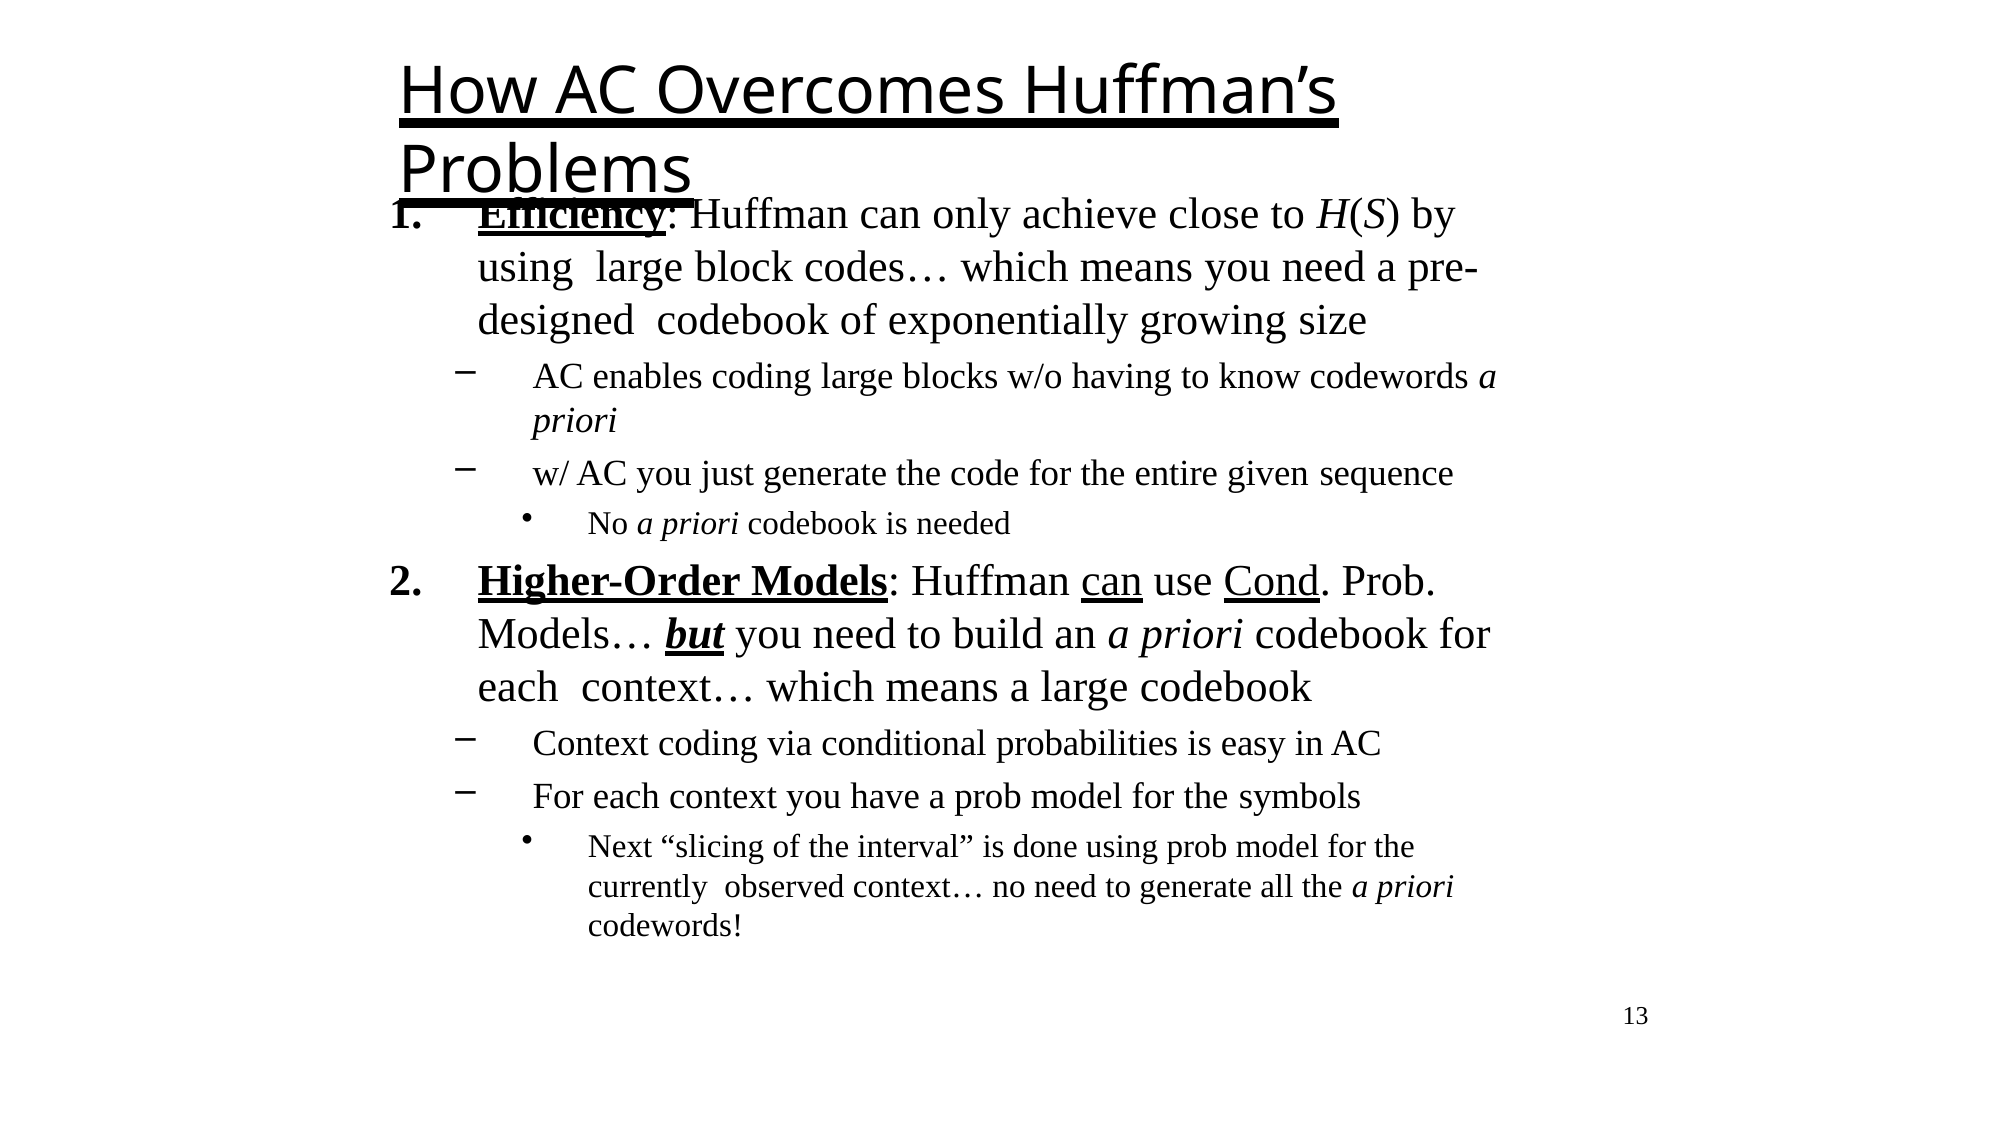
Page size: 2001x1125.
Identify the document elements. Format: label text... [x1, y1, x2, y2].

title How AC Overcomes Huffman’s Problems [397, 30, 1585, 221]
text_box Efficiency: Huffman can only achieve close to H(S) by using large block codes… which means you need a pre-designed codebook of exponentially growing size AC enables coding large blocks w/o having to know codewords a priori w/ AC you just generate the code for the entire given sequence No a priori codebook is needed Higher-Order Models: Huffman can use Cond. Prob. Models… but you need to build an a priori codebook for each context… which means a large codebook Context coding via conditional probabilities is easy in AC For each context you have a prob model for the symbols Next “slicing of the interval” is done using prob model for the currently observed context… no need to generate all the a priori codewords! [387, 182, 1595, 944]
text_box 13 [1620, 996, 1651, 1030]
